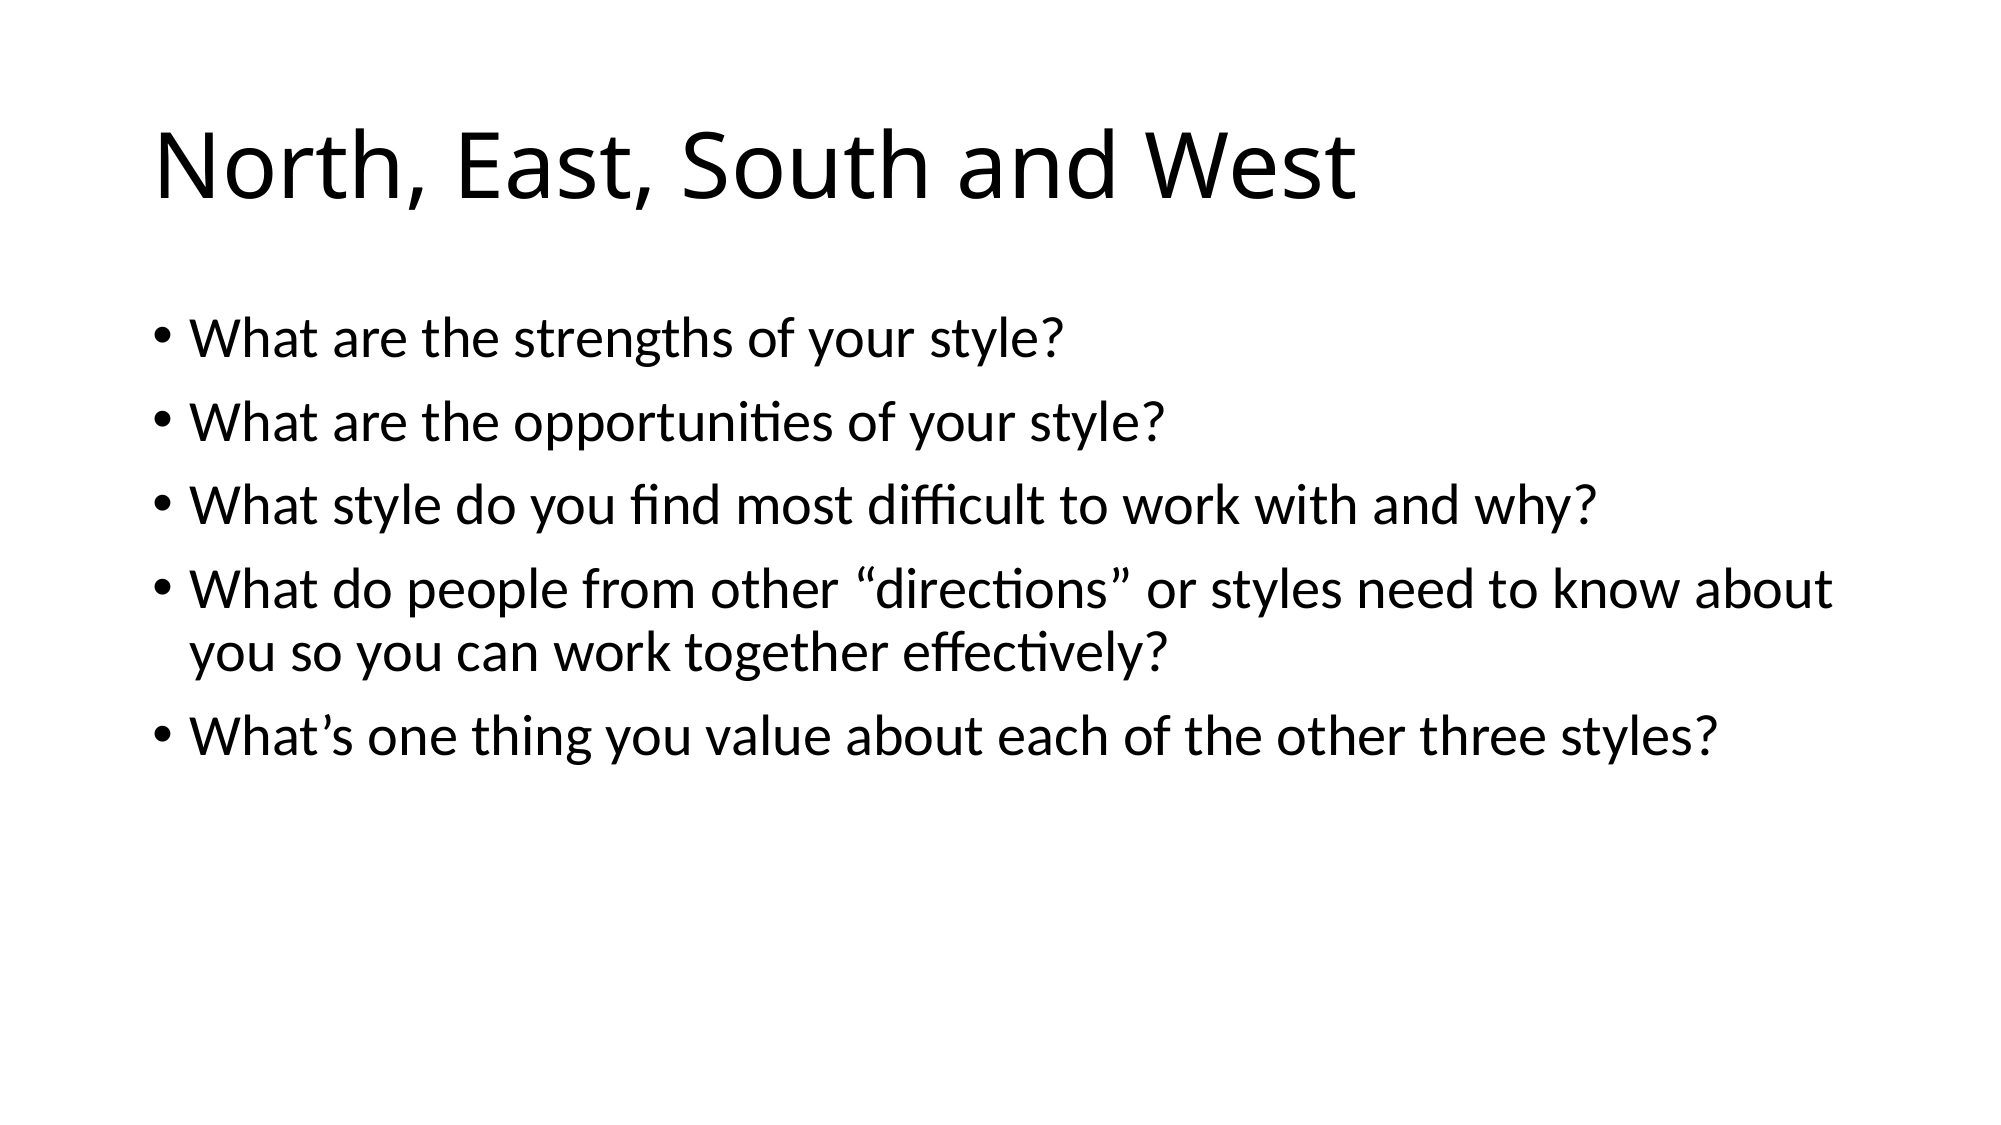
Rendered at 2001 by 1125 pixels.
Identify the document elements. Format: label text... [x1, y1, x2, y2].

list What are the strengths of your style? What are the opportunities of your style? What style do you find most difficult to work with and why? What do people from other “directions” or styles need to know about you so you can work together effectively? What’s one thing you value about each of the other three styles? [137, 299, 1863, 1014]
title North, East, South and West [137, 59, 1863, 278]
